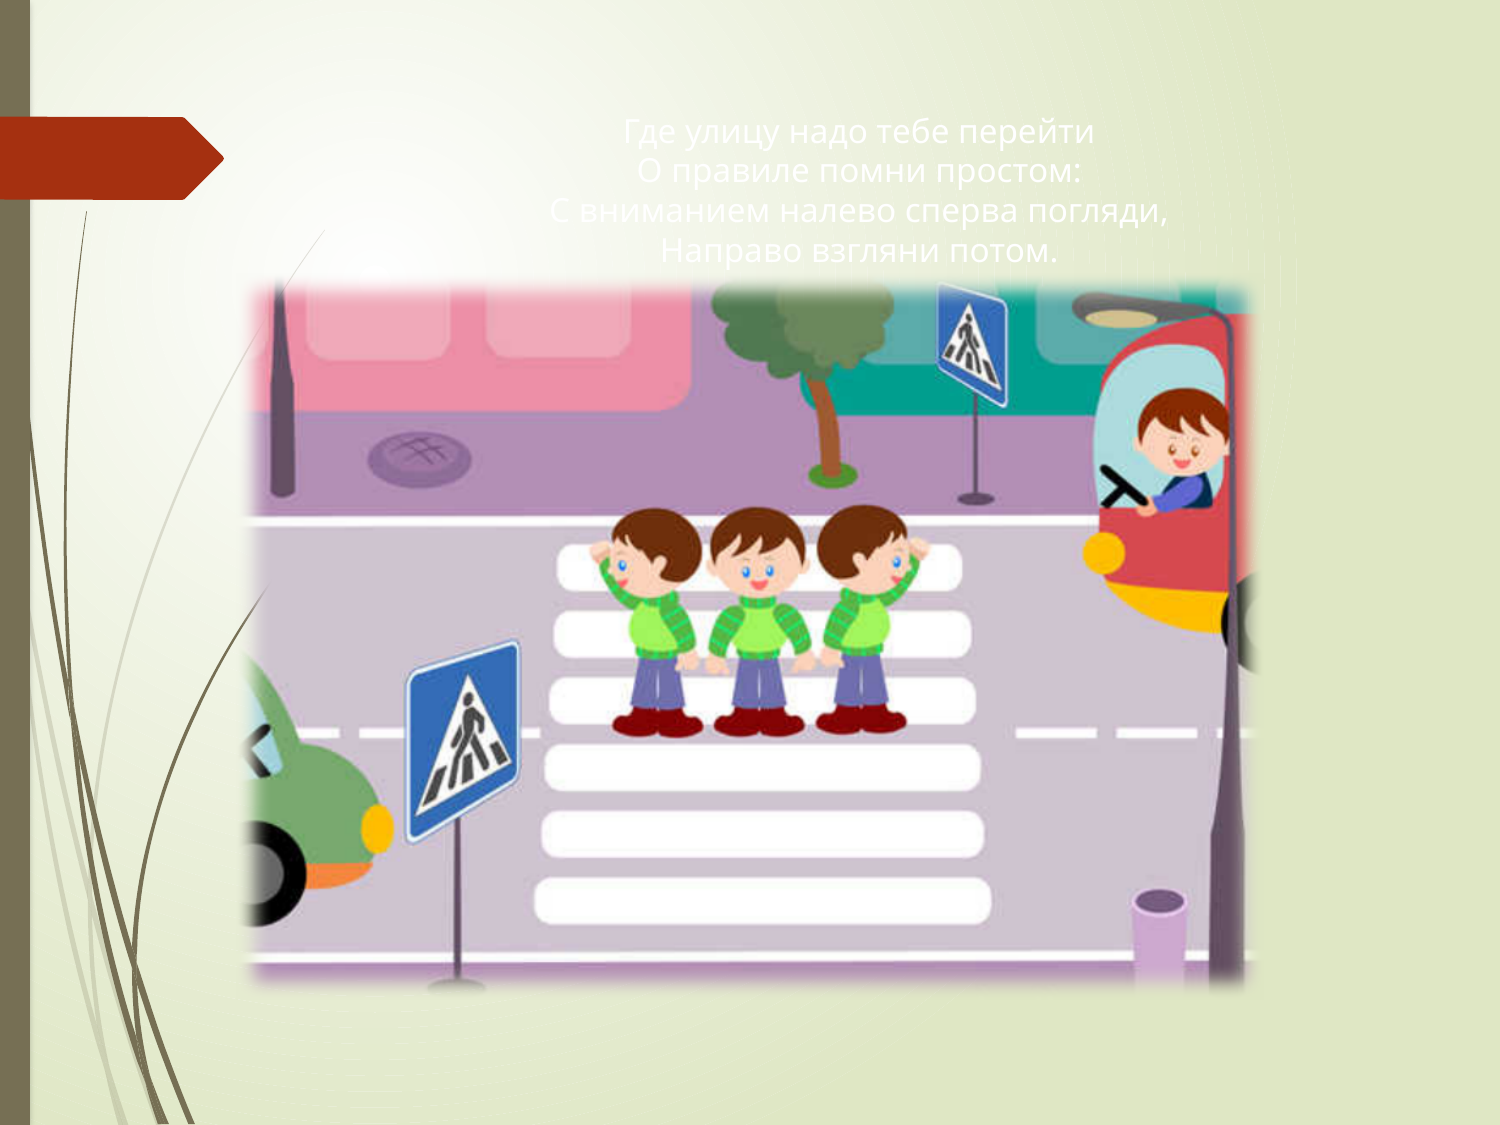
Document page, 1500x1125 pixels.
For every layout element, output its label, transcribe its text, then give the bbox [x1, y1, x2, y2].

title Где улицу надо тебе перейти О правиле помни простом: С вниманием налево сперва погляди, Направо взгляни потом. [319, 102, 1400, 313]
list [236, 273, 1264, 1000]
